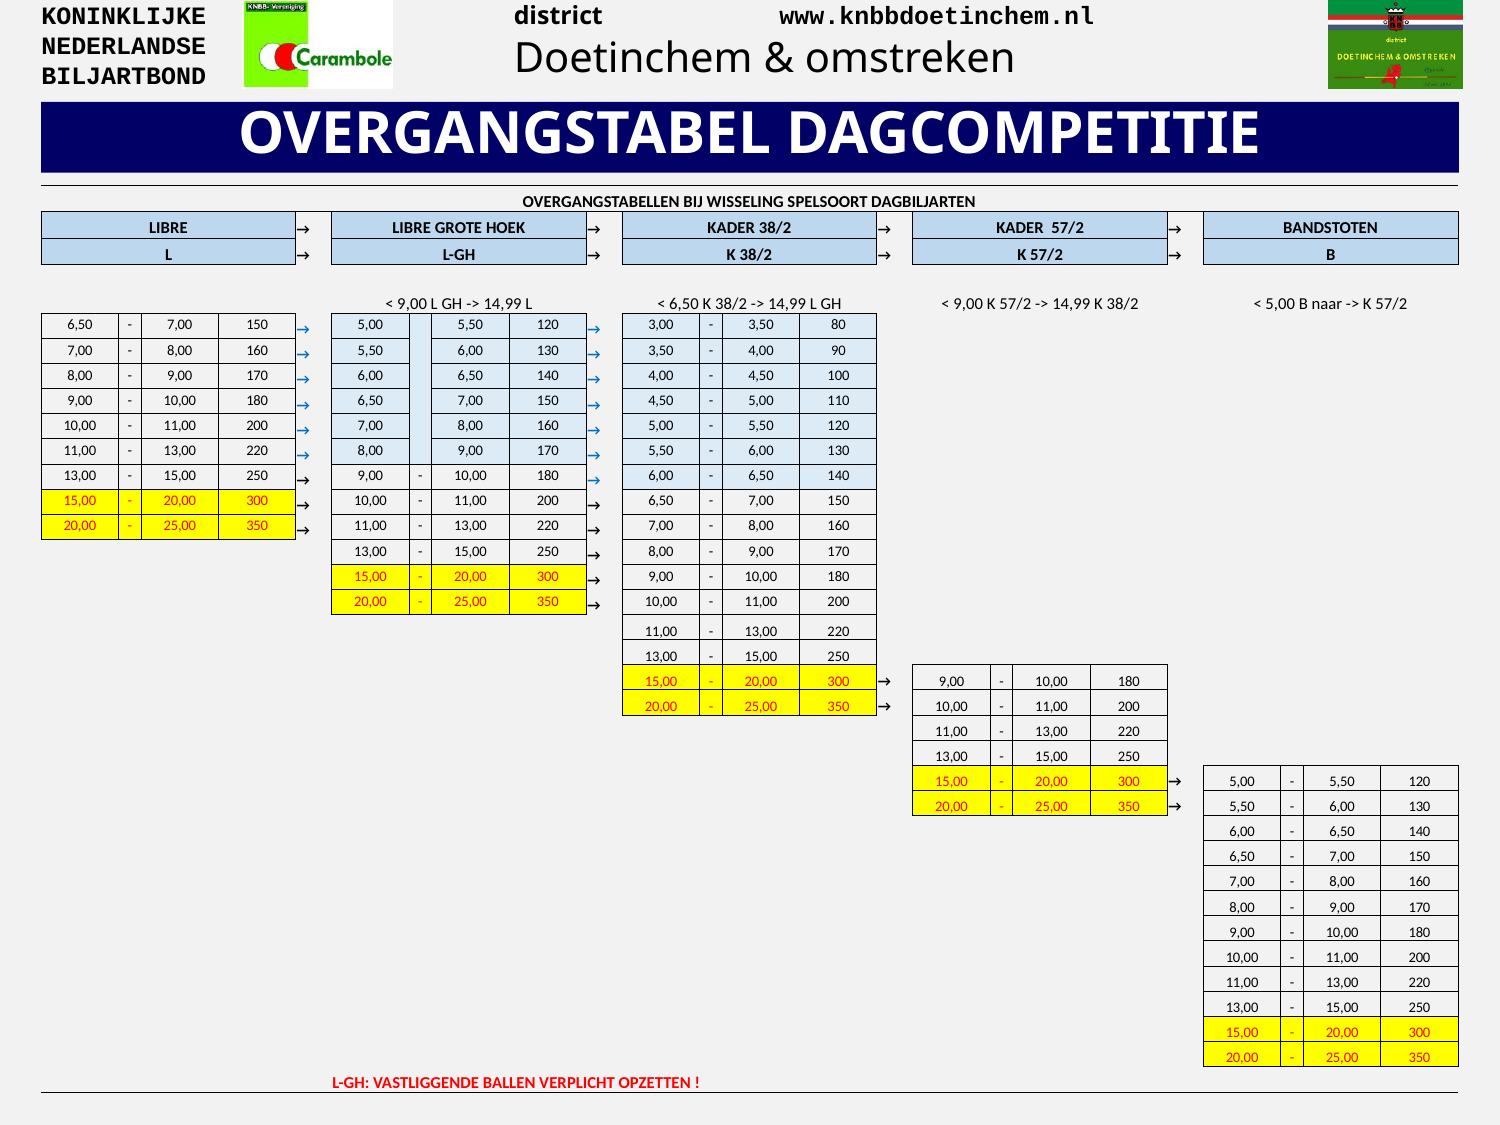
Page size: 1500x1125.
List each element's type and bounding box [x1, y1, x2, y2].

table_cell [1204, 916, 1280, 940]
table_cell [219, 439, 295, 464]
table_cell [142, 490, 218, 514]
table_cell [119, 465, 141, 489]
table_cell [1304, 841, 1380, 865]
table_cell [219, 515, 295, 539]
text_box [41, 1067, 1459, 1125]
table_cell [623, 212, 876, 238]
table_cell [1281, 1017, 1303, 1041]
table_cell [142, 515, 218, 539]
table_cell [142, 439, 218, 464]
table_cell [42, 515, 118, 539]
table_cell [1381, 967, 1458, 991]
table_cell [219, 414, 295, 438]
table_cell [1281, 941, 1303, 966]
table_cell [1381, 791, 1458, 815]
table_cell [1381, 891, 1458, 915]
table_cell [1204, 791, 1280, 815]
table_cell [1204, 941, 1280, 966]
table_cell [1304, 866, 1380, 890]
table_cell [1281, 1042, 1303, 1066]
table_cell [1381, 1042, 1458, 1066]
table_cell [1204, 766, 1280, 790]
table_cell [1204, 1017, 1280, 1041]
table_cell [42, 239, 295, 264]
table_cell [1381, 941, 1458, 966]
table_cell [1281, 891, 1303, 915]
table_cell [42, 414, 118, 438]
table_cell [219, 339, 295, 363]
table_cell [1204, 891, 1280, 915]
table_cell [1204, 239, 1458, 264]
table_cell [1204, 816, 1280, 840]
table_cell [42, 212, 295, 238]
table_cell [1304, 891, 1380, 915]
table_cell [119, 314, 141, 338]
title [41, 101, 1459, 173]
table_cell [1204, 866, 1280, 890]
table_cell [42, 339, 118, 363]
table_cell [1381, 866, 1458, 890]
table_cell [1281, 992, 1303, 1016]
table_cell [142, 339, 218, 363]
table_cell [623, 239, 876, 264]
table_cell [119, 439, 141, 464]
table_cell [913, 239, 1167, 264]
table_cell [1304, 992, 1380, 1016]
table_cell [1281, 841, 1303, 865]
table_cell [119, 339, 141, 363]
table_cell [332, 212, 586, 238]
table_cell [1281, 766, 1303, 790]
table_cell [1204, 967, 1280, 991]
table_cell [1304, 941, 1380, 966]
table_cell [1381, 916, 1458, 940]
table_cell [42, 490, 118, 514]
table_header [41, 186, 1458, 211]
table_cell [1381, 766, 1458, 790]
table_cell [1381, 992, 1458, 1016]
table_cell [1304, 816, 1380, 840]
table_cell [142, 364, 218, 388]
table_cell [119, 414, 141, 438]
table_cell [1304, 967, 1380, 991]
table_cell [1204, 841, 1280, 865]
table_cell [119, 389, 141, 413]
table_cell [1281, 866, 1303, 890]
table_cell [42, 439, 118, 464]
table_cell [142, 389, 218, 413]
table_cell [119, 490, 141, 514]
table_cell [119, 515, 141, 539]
table_cell [1304, 916, 1380, 940]
table_cell [1281, 791, 1303, 815]
table_cell [1381, 841, 1458, 865]
table_cell [142, 414, 218, 438]
table_cell [42, 314, 118, 338]
table_cell [1304, 766, 1380, 790]
table_cell [42, 364, 118, 388]
table_cell [219, 389, 295, 413]
table_cell [119, 364, 141, 388]
table_cell [1304, 1042, 1380, 1066]
table_cell [42, 389, 118, 413]
table_cell [1381, 1017, 1458, 1041]
table_cell [1281, 967, 1303, 991]
table_cell [219, 465, 295, 489]
table_cell [1204, 212, 1458, 238]
table_cell [219, 490, 295, 514]
table_cell [1204, 1042, 1280, 1066]
table_cell [142, 465, 218, 489]
table_cell [42, 465, 118, 489]
table_cell [41, 212, 1458, 1092]
table_cell [1281, 916, 1303, 940]
table_cell [1204, 992, 1280, 1016]
table_cell [142, 314, 218, 338]
table_cell [1304, 791, 1380, 815]
table_cell [913, 212, 1167, 238]
table_cell [219, 364, 295, 388]
text_box [40, 0, 1464, 91]
table_cell [332, 239, 586, 264]
table_cell [1381, 816, 1458, 840]
table_cell [1304, 1017, 1380, 1041]
table_cell [219, 314, 295, 338]
table_cell [1281, 816, 1303, 840]
